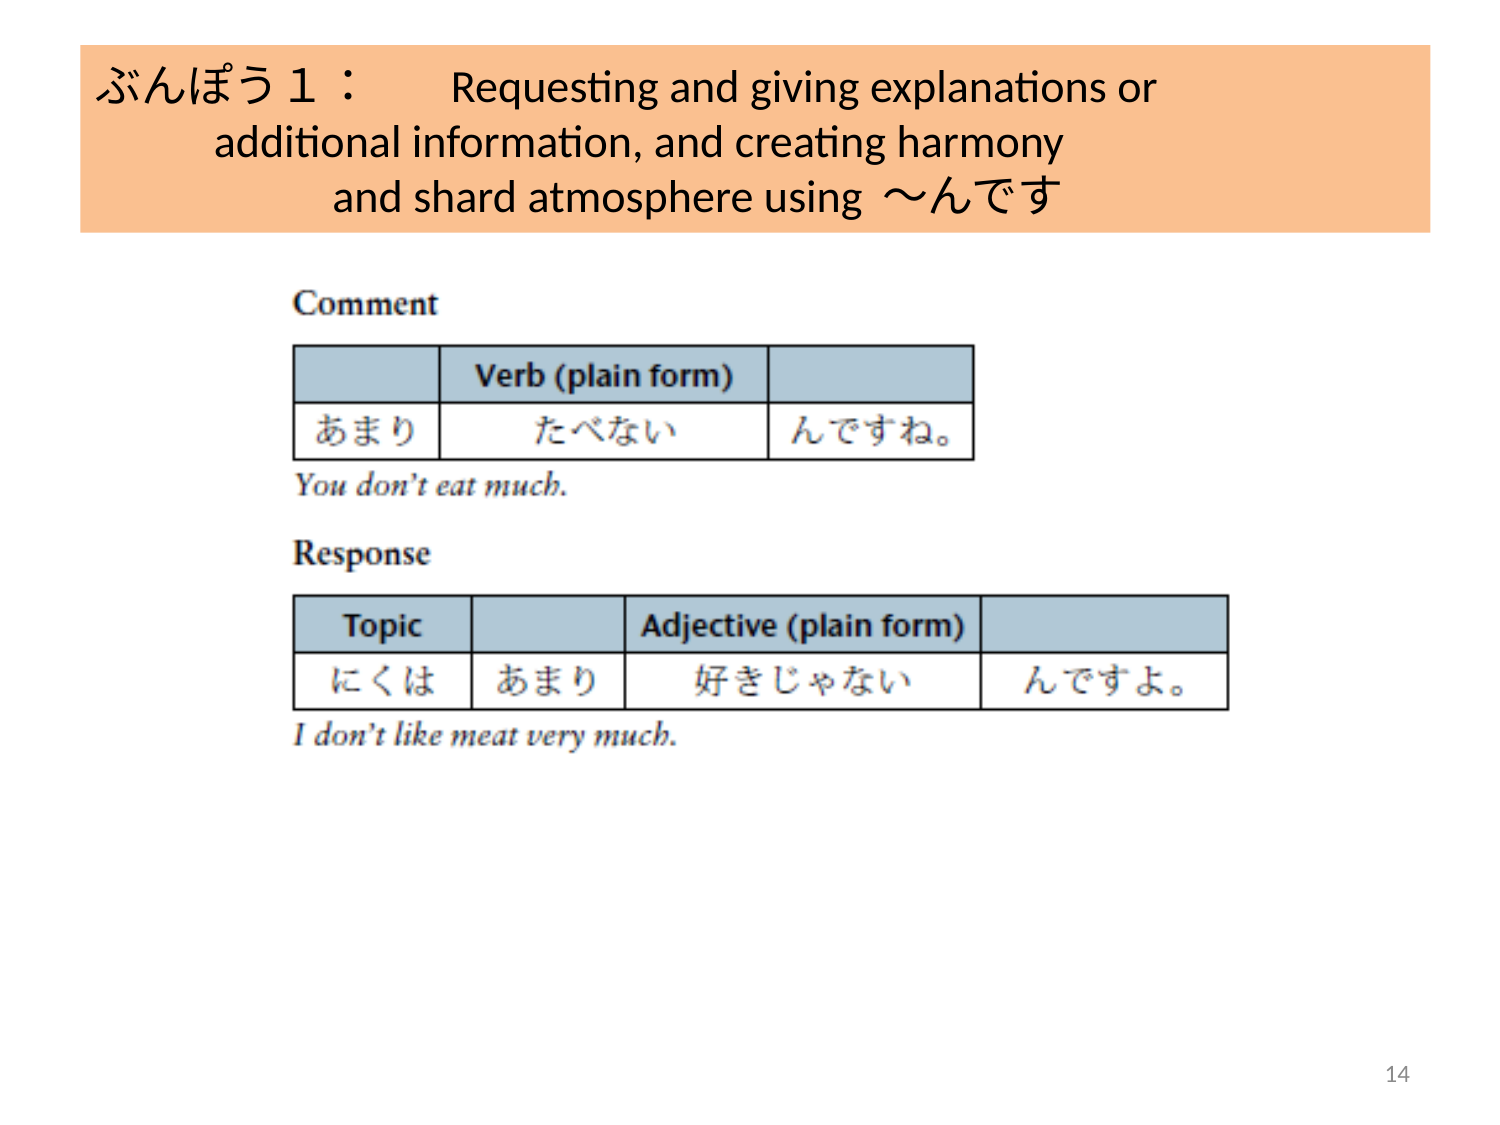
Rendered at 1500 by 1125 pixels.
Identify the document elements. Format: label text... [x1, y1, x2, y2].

picture [275, 275, 1309, 756]
slide_number 14 [1074, 1042, 1425, 1103]
title ぶんぽう１： Requesting and giving explanations or additional information, and creating harmony and shard atmosphere using ～んです [80, 45, 1431, 233]
